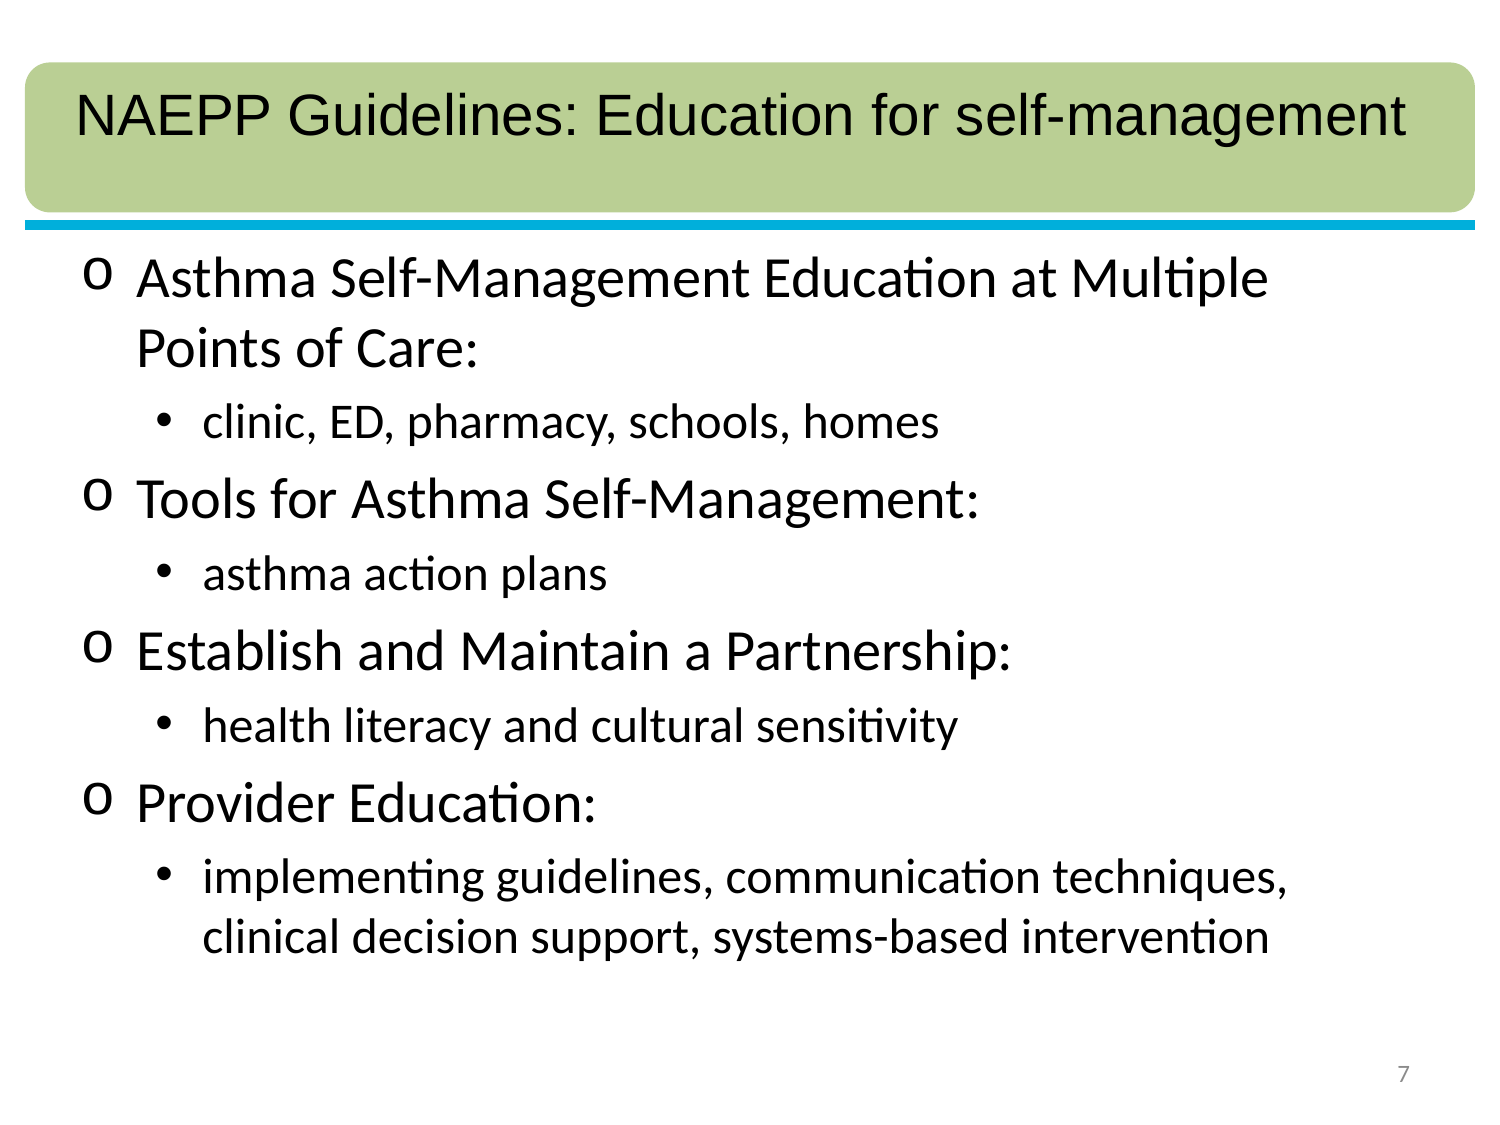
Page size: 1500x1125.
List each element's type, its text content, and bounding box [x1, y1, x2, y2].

list Asthma Self-Management Education at Multiple Points of Care: clinic, ED, pharmacy, schools, homes Tools for Asthma Self-Management: asthma action plans Establish and Maintain a Partnership: health literacy and cultural sensitivity Provider Education: implementing guidelines, communication techniques, clinical decision support, systems-based intervention [65, 230, 1421, 1125]
text_box NAEPP Guidelines: Education for self-management [24, 0, 1475, 155]
text_box 7 [1074, 1042, 1425, 1103]
